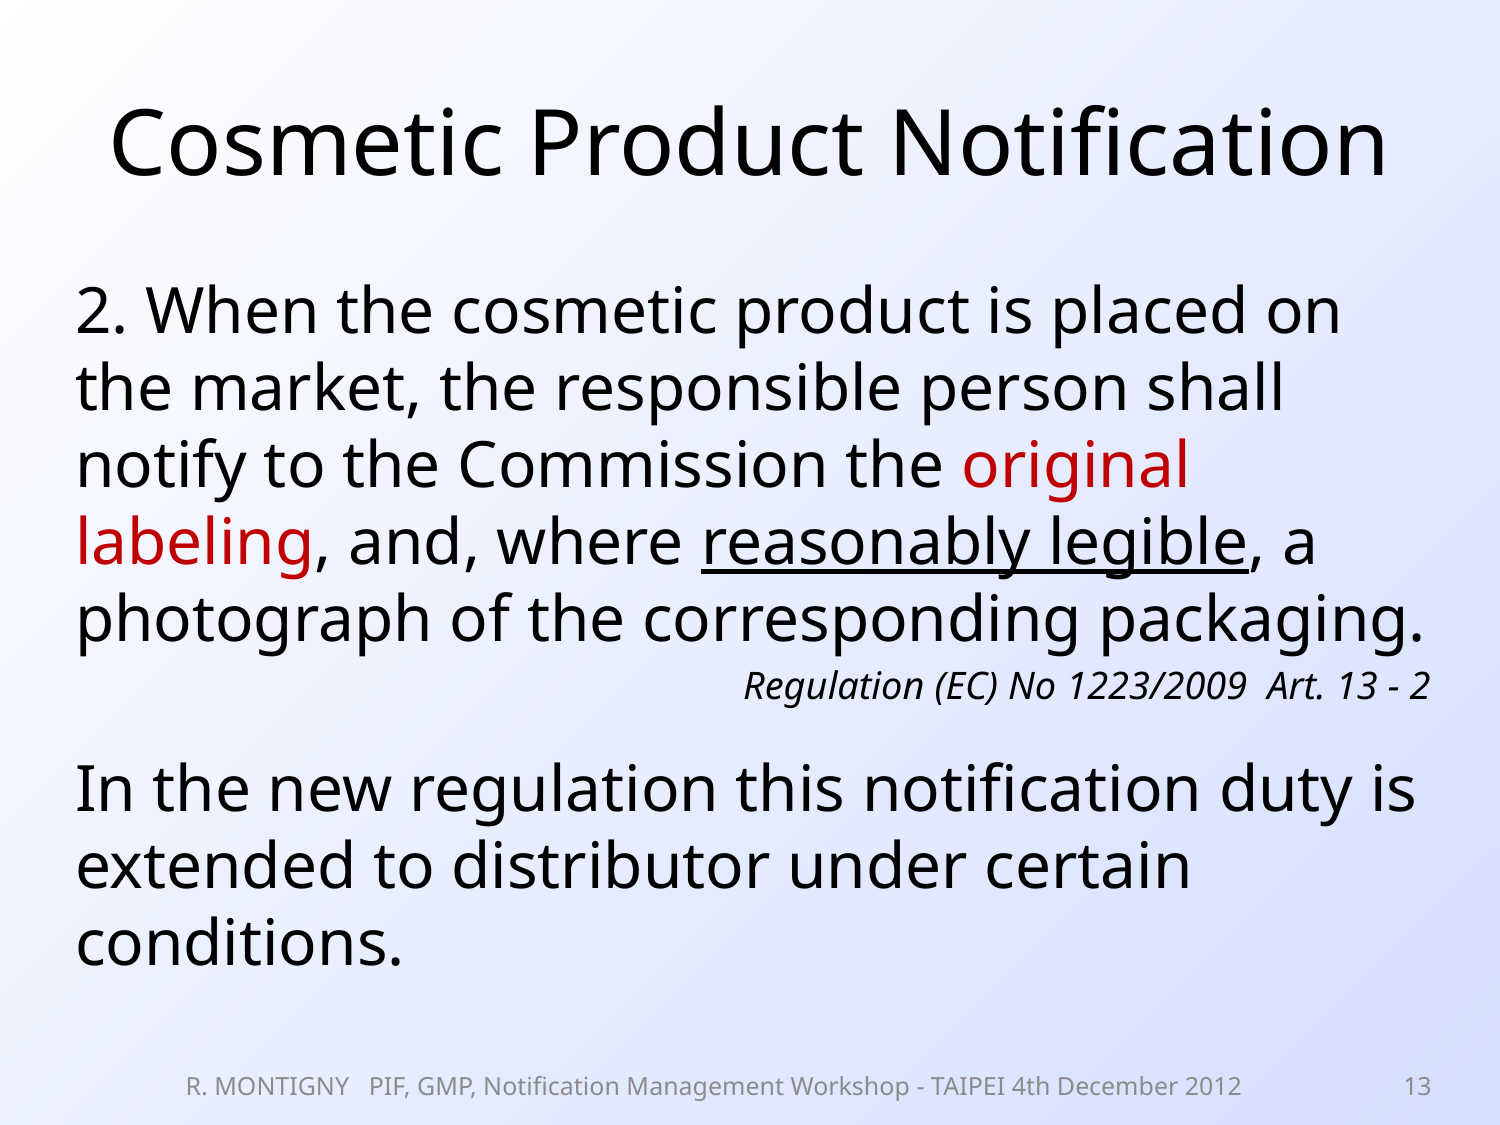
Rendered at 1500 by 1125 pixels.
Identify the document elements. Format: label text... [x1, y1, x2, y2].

title Cosmetic Product Notification [75, 45, 1425, 233]
footer R. MONTIGNY PIF, GMP, Notification Management Workshop - TAIPEI 4th December 2012 [88, 1057, 1341, 1118]
slide_number 13 [1364, 1057, 1447, 1118]
list 2. When the cosmetic product is placed on the market, the responsible person shall notify to the Commission the original labeling, and, where reasonably legible, a photograph of the corresponding packaging. Regulation (EC) No 1223/2009 Art. 13 - 2 In the new regulation this notification duty is extended to distributor under certain conditions. [75, 262, 1447, 1005]
